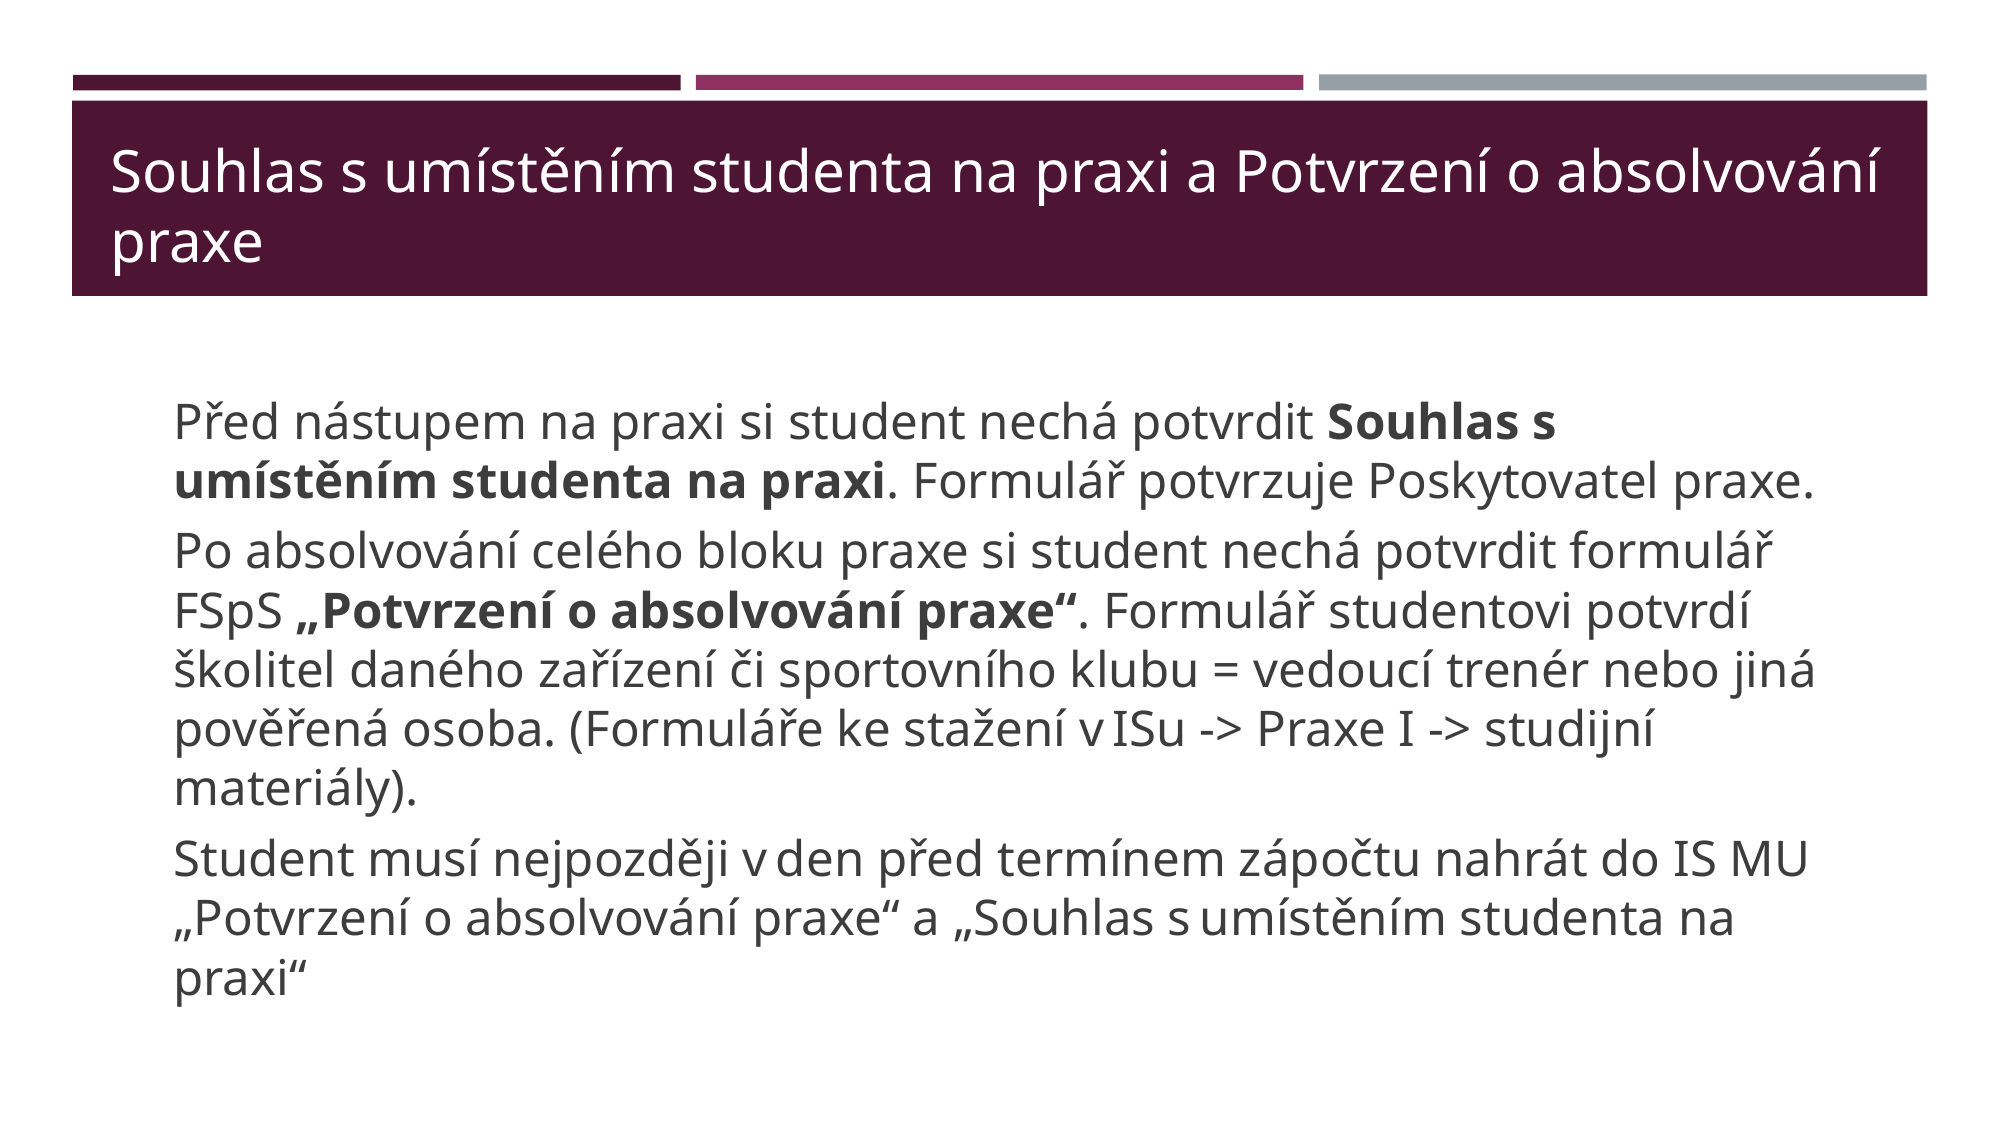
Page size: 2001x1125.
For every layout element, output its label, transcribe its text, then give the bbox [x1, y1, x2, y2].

list Před nástupem na praxi si student nechá potvrdit Souhlas s umístěním studenta na praxi. Formulář potvrzuje Poskytovatel praxe. Po absolvování celého bloku praxe si student nechá potvrdit formulář FSpS „Potvrzení o absolvování praxe“. Formulář studentovi potvrdí školitel daného zařízení či sportovního klubu = vedoucí trenér nebo jiná pověřená osoba. (Formuláře ke stažení v ISu -> Praxe I -> studijní materiály). Student musí nejpozději v den před termínem zápočtu nahrát do IS MU „Potvrzení o absolvování praxe“ a „Souhlas s umístěním studenta na praxi“ [158, 349, 1842, 1045]
title Souhlas s umístěním studenta na praxi a Potvrzení o absolvování praxe [95, 115, 1905, 282]
